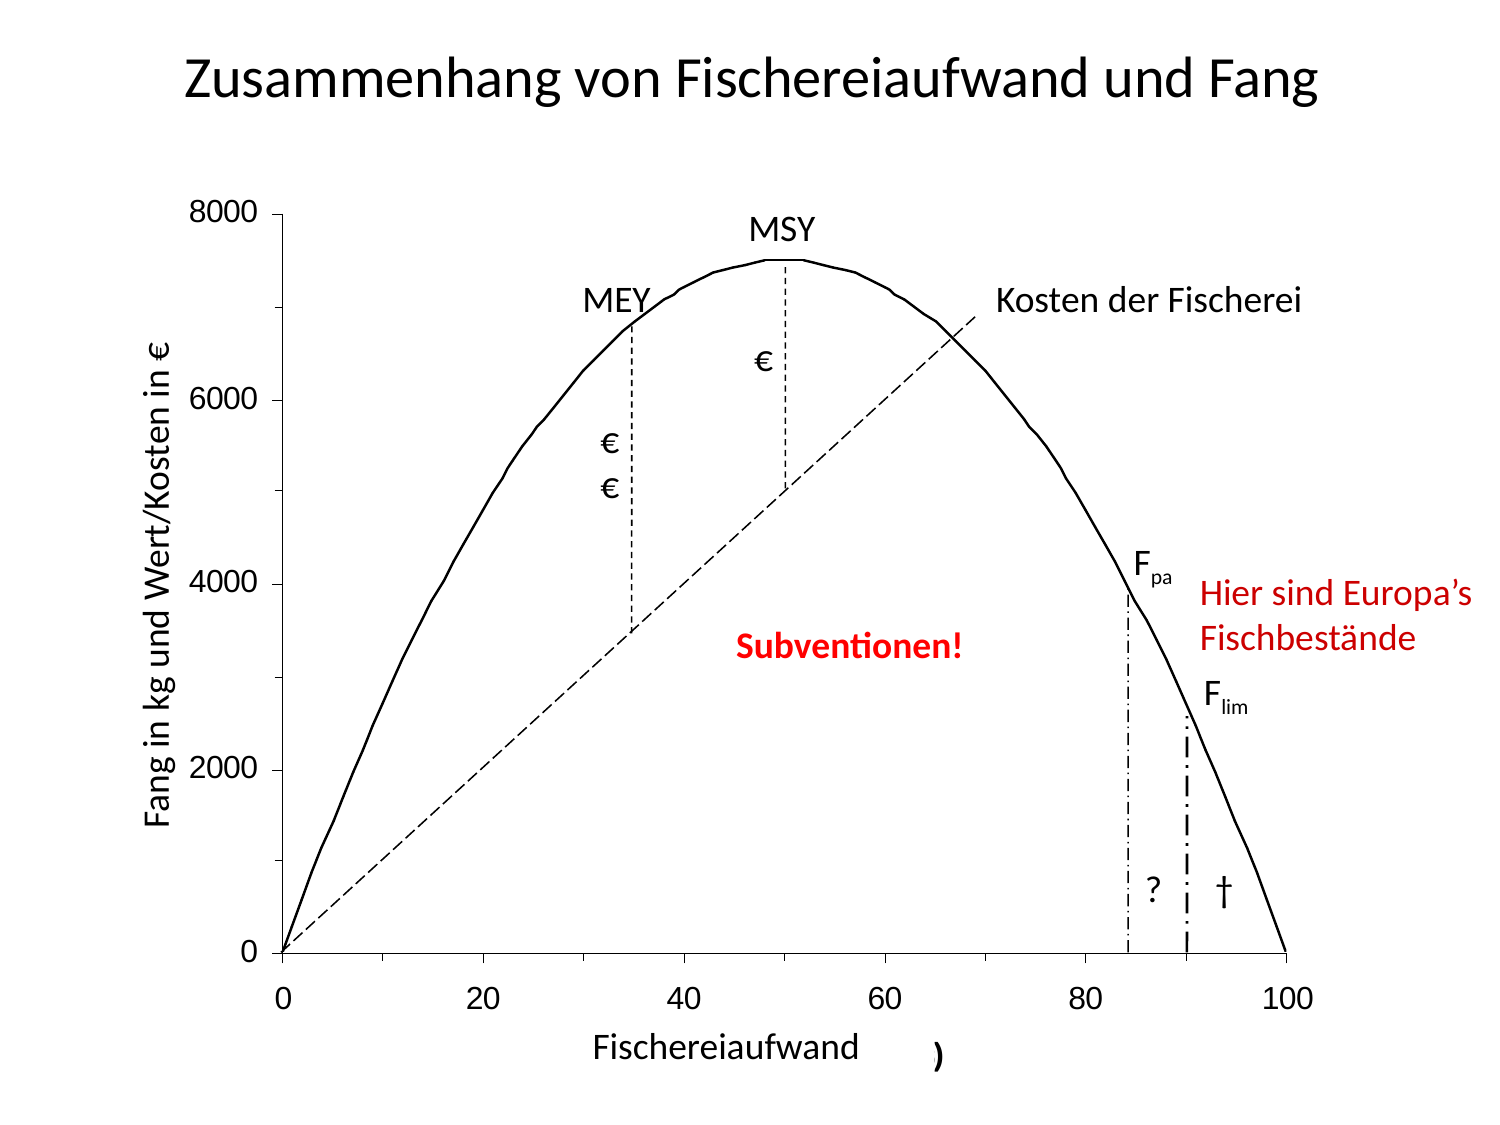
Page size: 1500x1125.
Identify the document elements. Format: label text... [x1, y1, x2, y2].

title Zusammenhang von Fischereiaufwand und Fang [76, 0, 1427, 149]
text_box Hier sind Europa’s Fischbestände [1357, 560, 1488, 665]
picture [88, 149, 1353, 1125]
